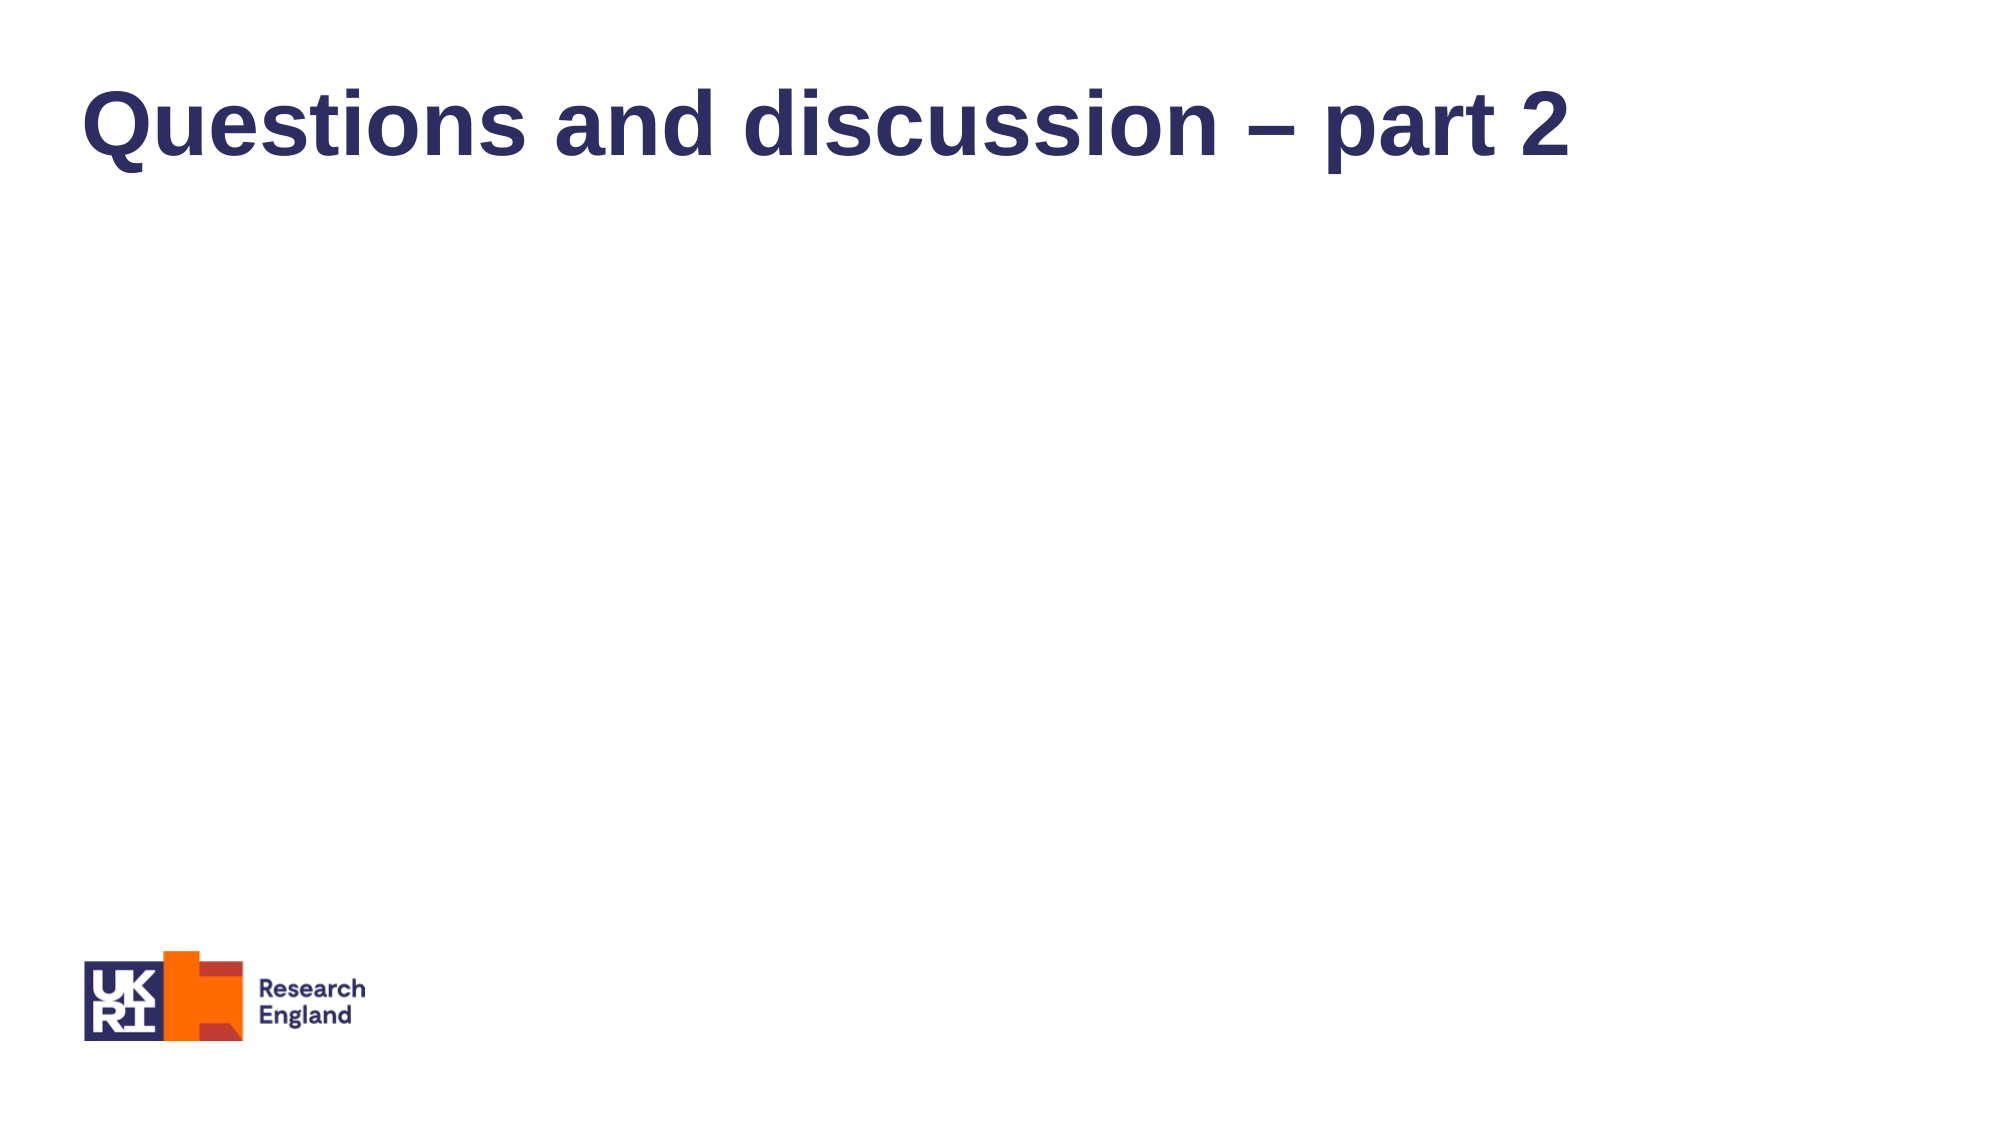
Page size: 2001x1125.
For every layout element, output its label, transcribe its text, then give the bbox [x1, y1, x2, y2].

text_box Questions and discussion – part 2 [66, 56, 1983, 182]
picture [84, 951, 365, 1041]
